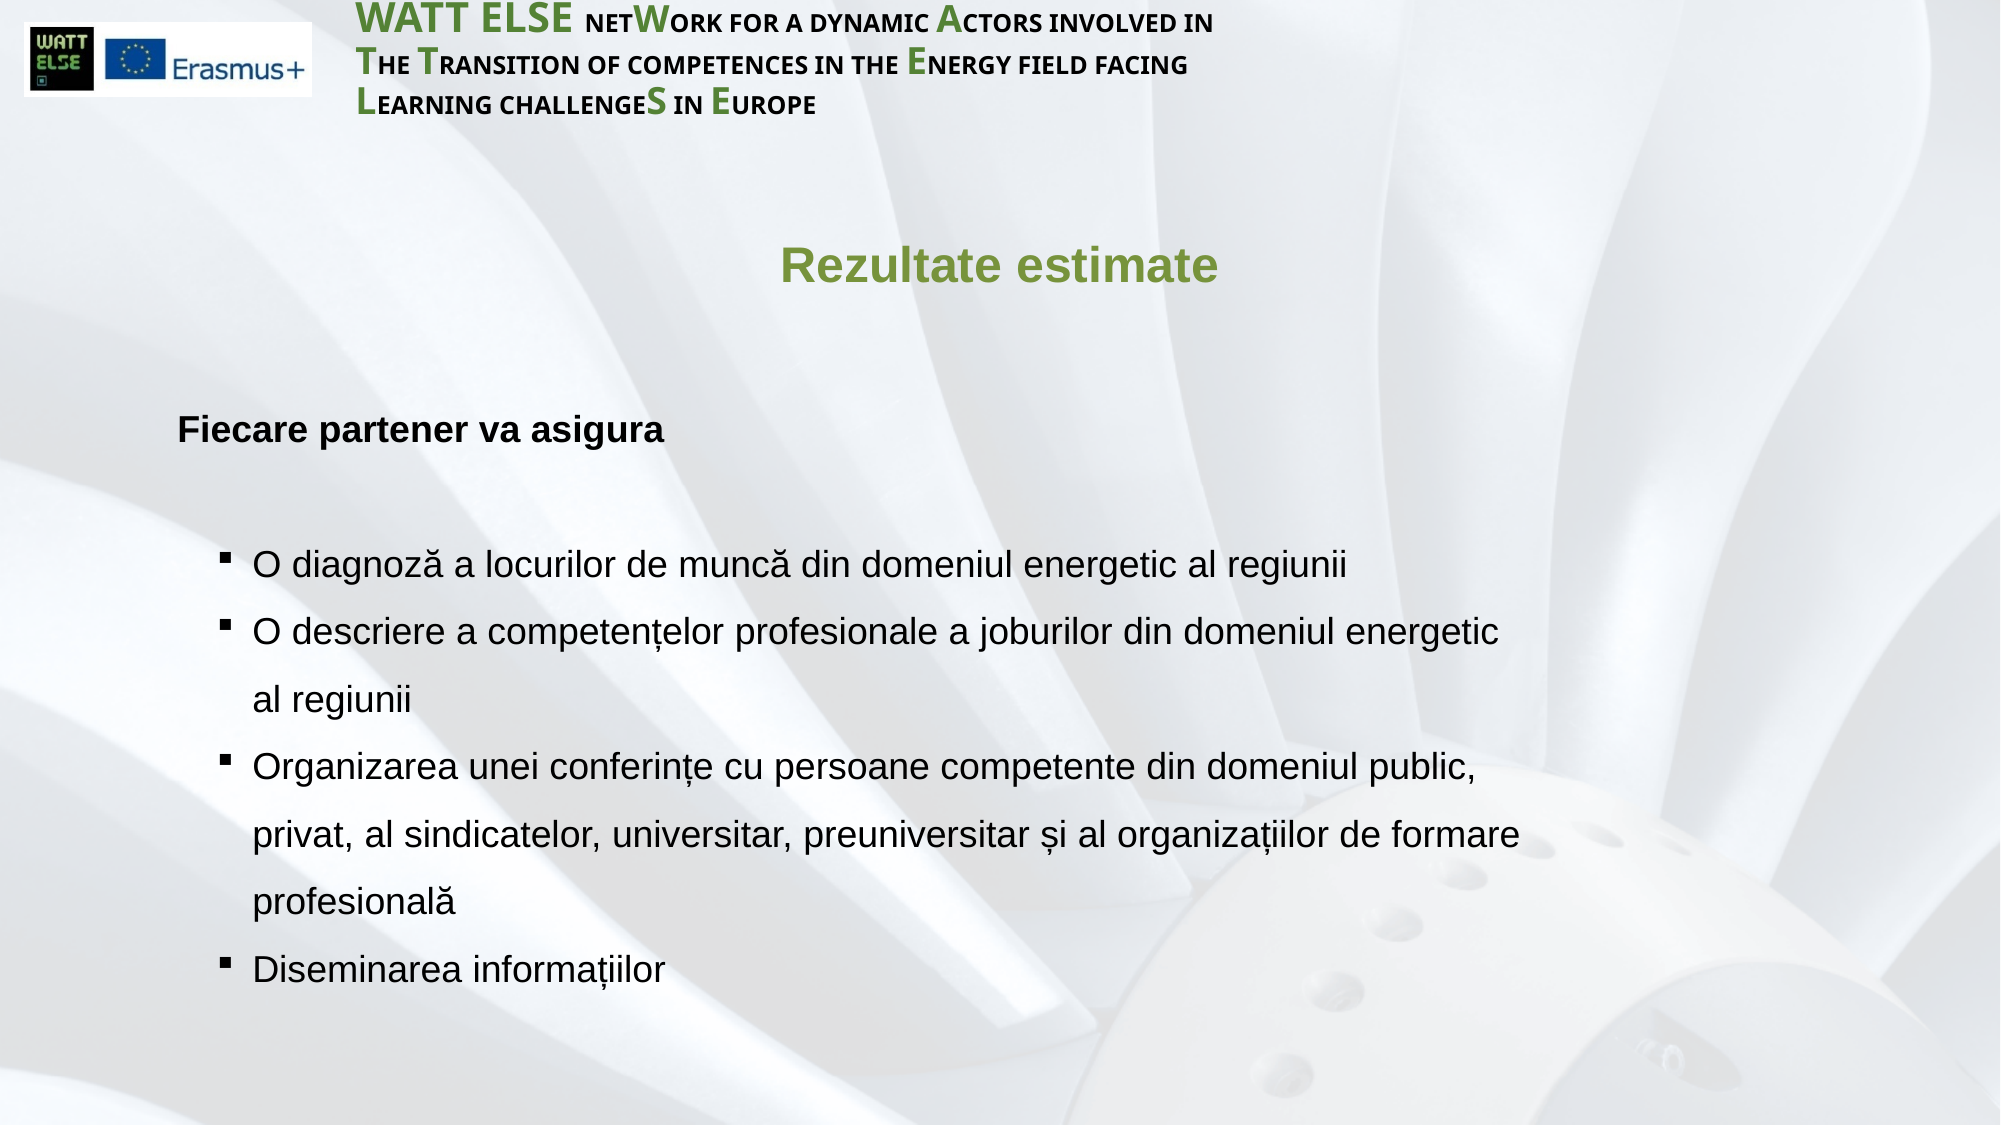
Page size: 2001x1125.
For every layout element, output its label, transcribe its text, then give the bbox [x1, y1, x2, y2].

picture [0, 0, 2001, 1125]
text_box Fiecare partener va asigura O diagnoză a locurilor de muncă din domeniul energetic al regiunii O descriere a competențelor profesionale a joburilor din domeniul energetic al regiunii Organizarea unei conferințe cu persoane competente din domeniul public, privat, al sindicatelor, universitar, preuniversitar și al organizațiilor de formare profesională Diseminarea informațiilor [162, 375, 1545, 941]
text_box Rezultate estimate [324, 224, 1675, 325]
